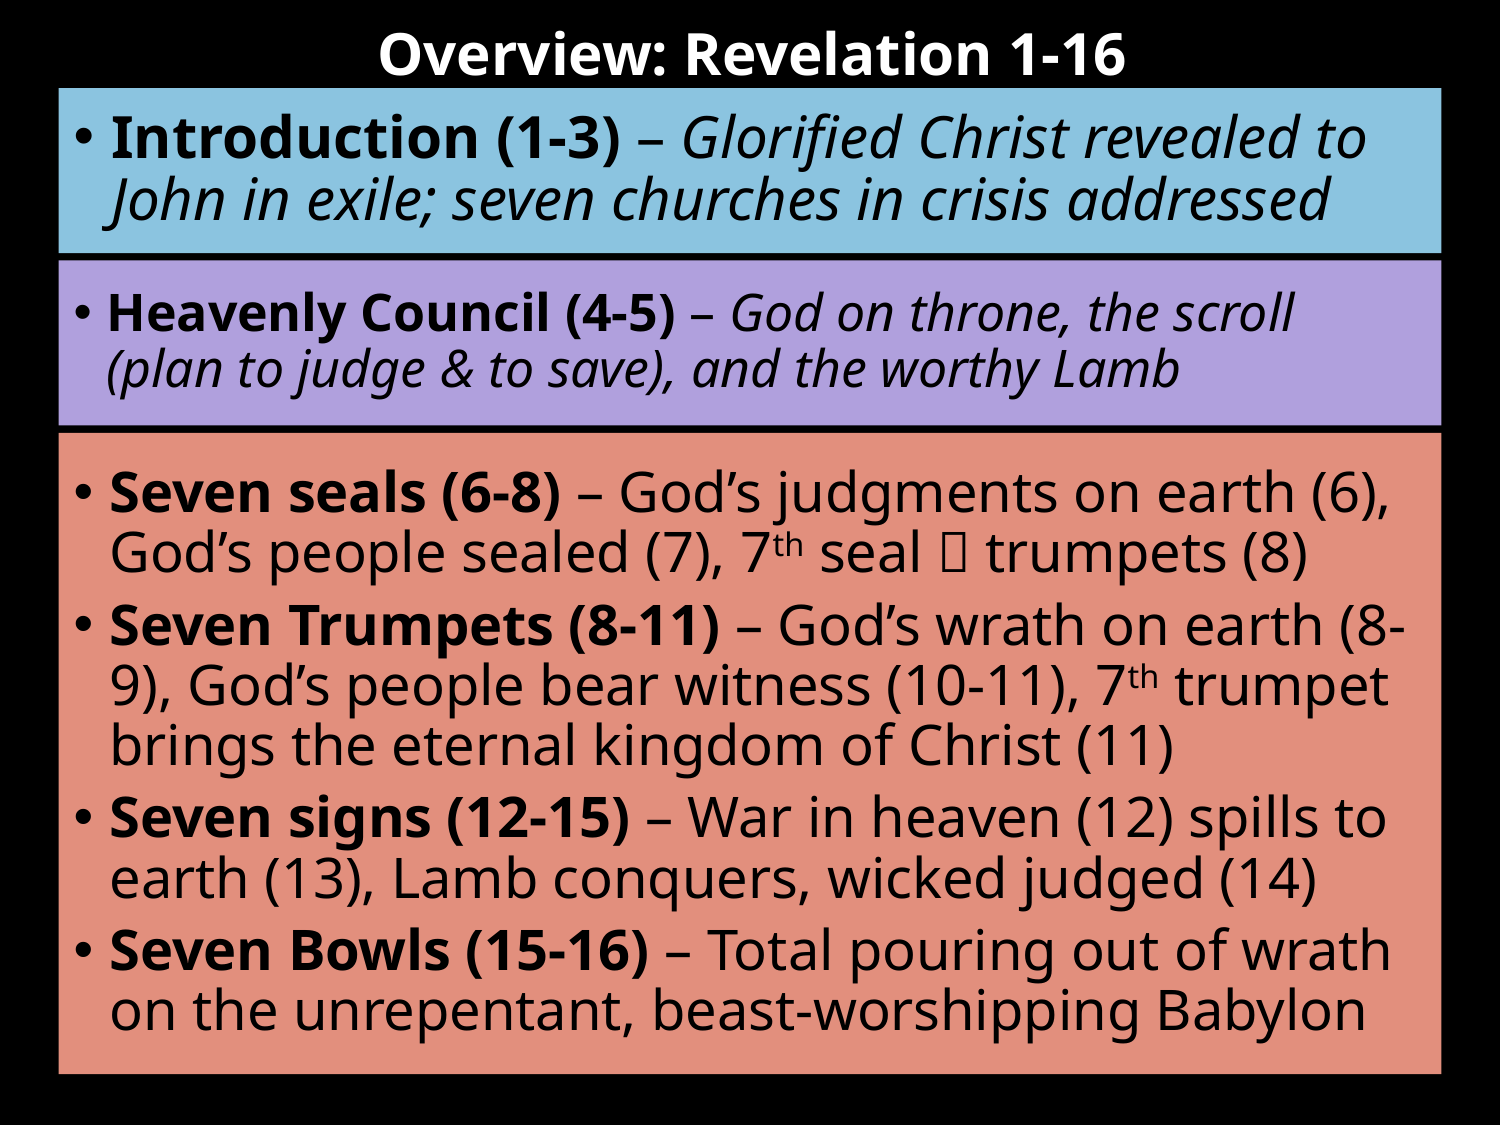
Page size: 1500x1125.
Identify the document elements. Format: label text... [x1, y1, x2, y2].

list Introduction (1-3) – Glorified Christ revealed to John in exile; seven churches in crisis addressed [58, 88, 1442, 254]
text_box Heavenly Council (4-5) – God on throne, the scroll (plan to judge & to save), and the worthy Lamb [58, 260, 1442, 426]
title Overview: Revelation 1-16 [105, 14, 1400, 88]
text_box Seven seals (6-8) – God’s judgments on earth (6), God’s people sealed (7), 7th seal  trumpets (8) Seven Trumpets (8-11) – God’s wrath on earth (8-9), God’s people bear witness (10-11), 7th trumpet brings the eternal kingdom of Christ (11) Seven signs (12-15) – War in heaven (12) spills to earth (13), Lamb conquers, wicked judged (14) Seven Bowls (15-16) – Total pouring out of wrath on the unrepentant, beast-worshipping Babylon [58, 432, 1442, 1075]
